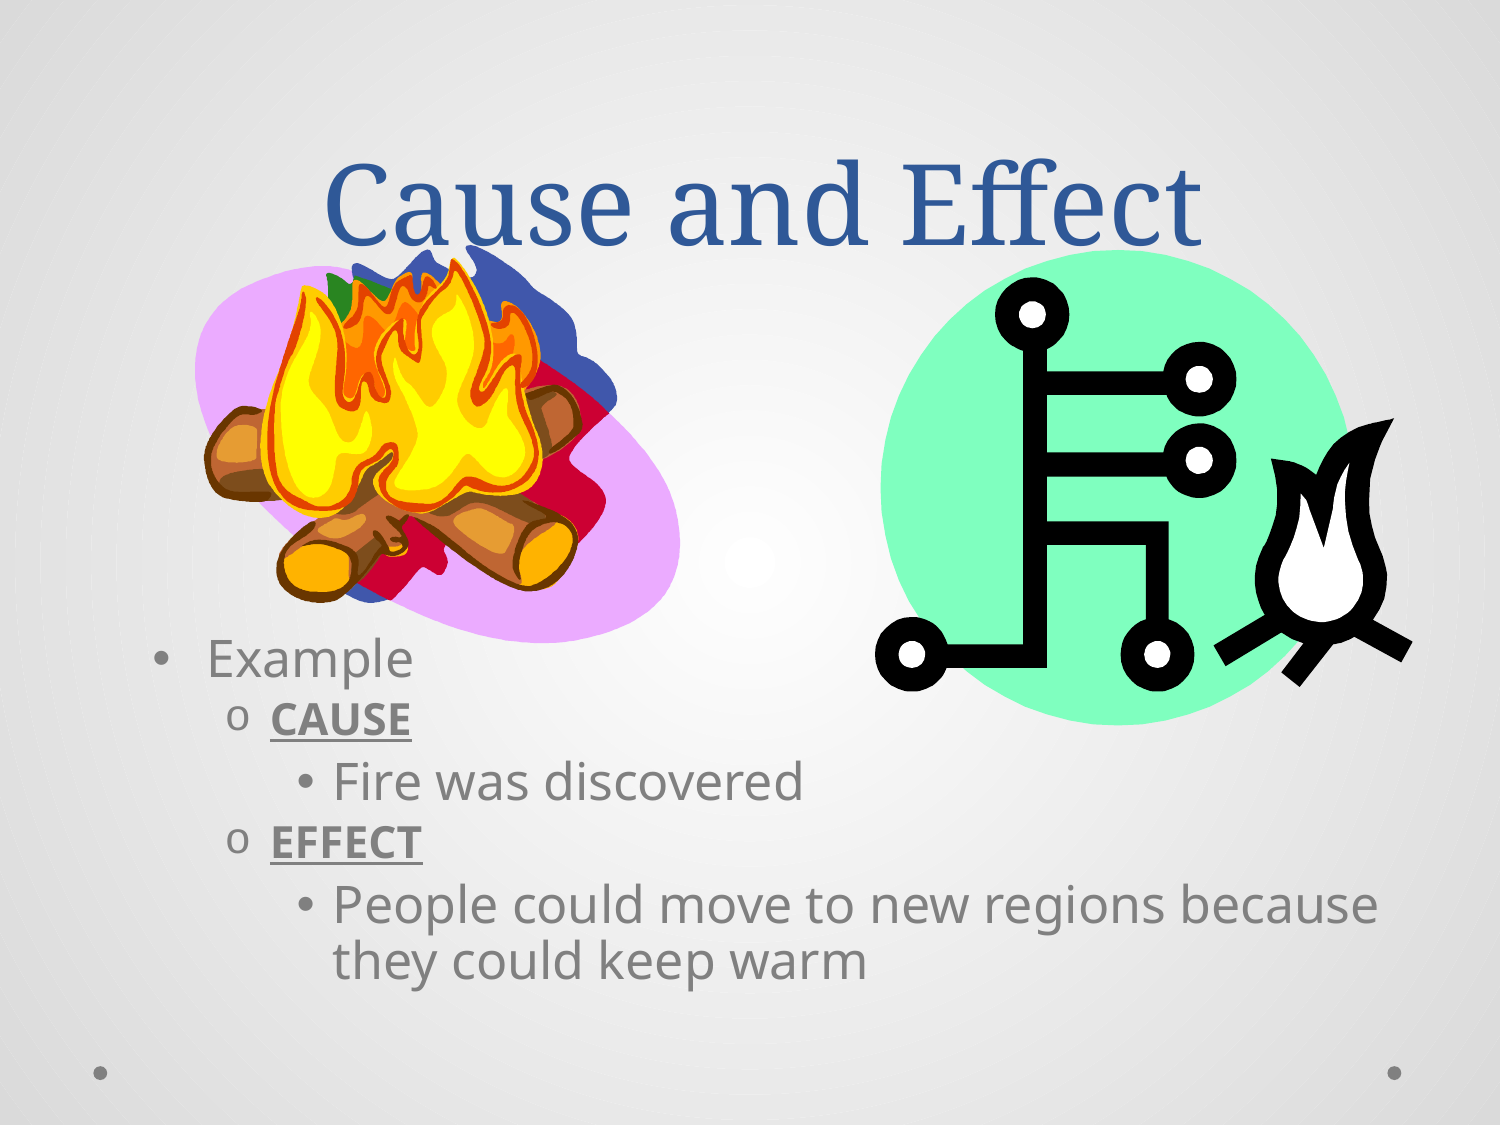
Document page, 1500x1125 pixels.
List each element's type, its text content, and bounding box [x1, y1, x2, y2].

picture [874, 249, 1413, 726]
picture [187, 237, 688, 651]
title Cause and Effect [75, 40, 1451, 275]
list Example CAUSE Fire was discovered EFFECT People could move to new regions because they could keep warm [137, 624, 1451, 1000]
